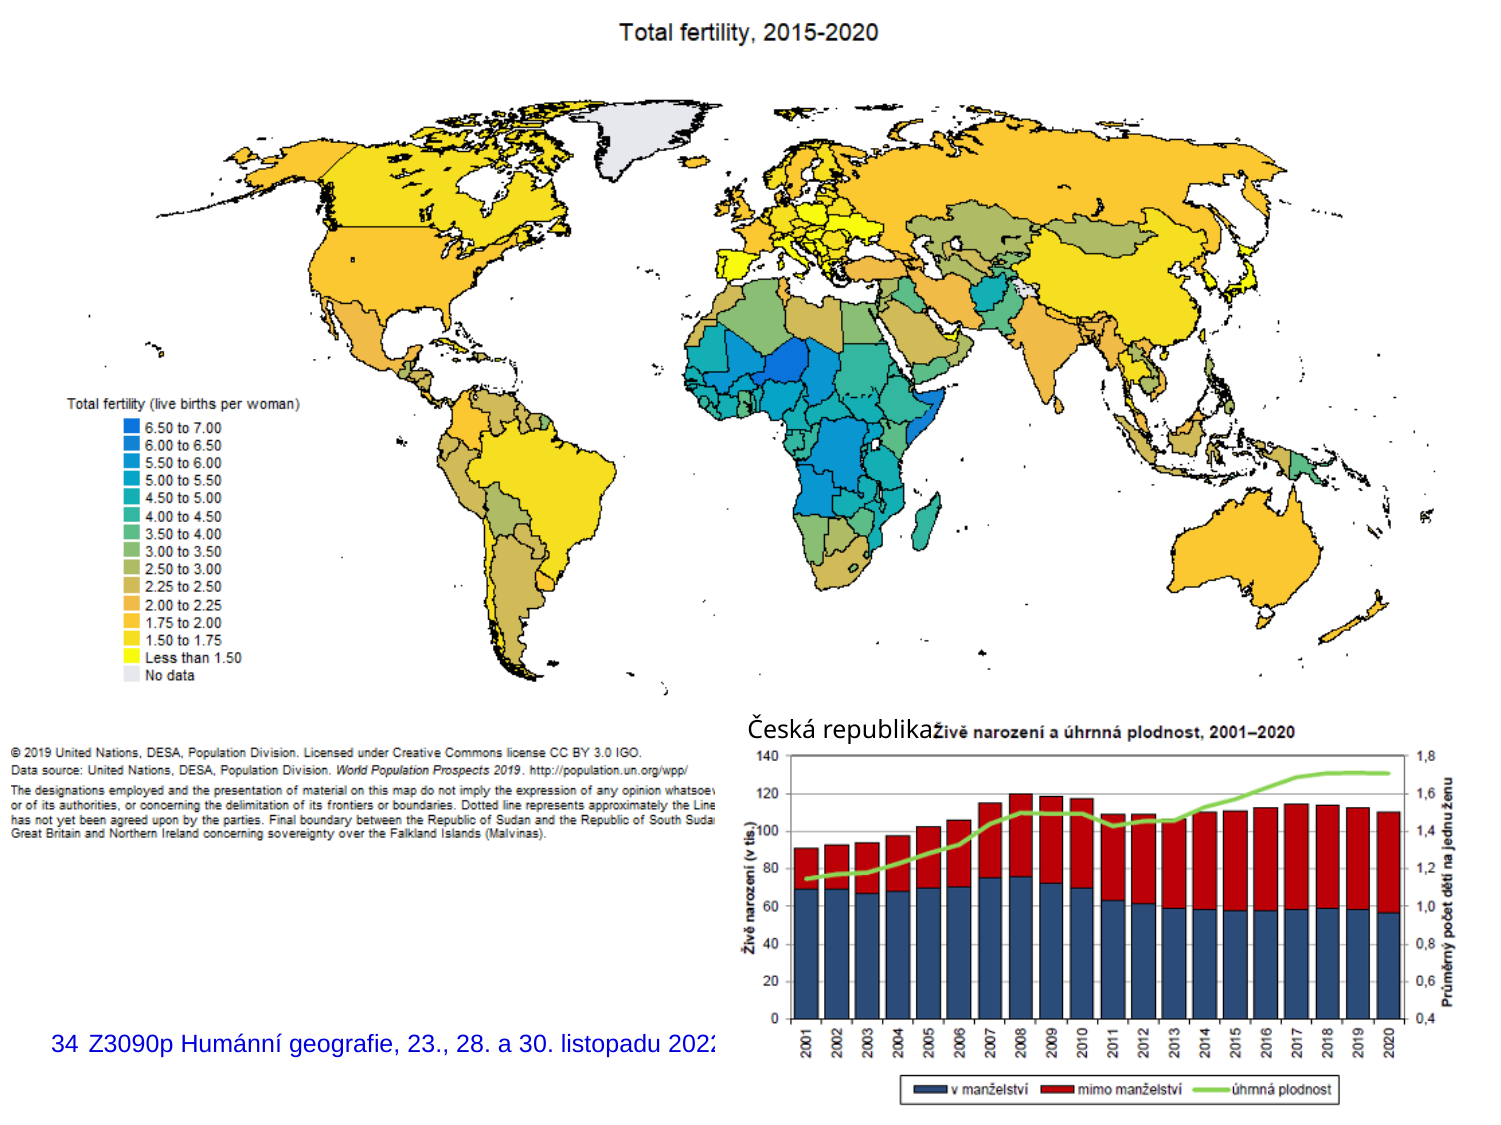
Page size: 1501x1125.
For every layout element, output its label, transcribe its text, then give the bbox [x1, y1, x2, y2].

footer Z3090p Humánní geografie, 23., 28. a 30. listopadu 2022 [88, 1021, 710, 1063]
slide_number 34 [50, 1021, 82, 1063]
picture [11, 22, 1492, 1114]
